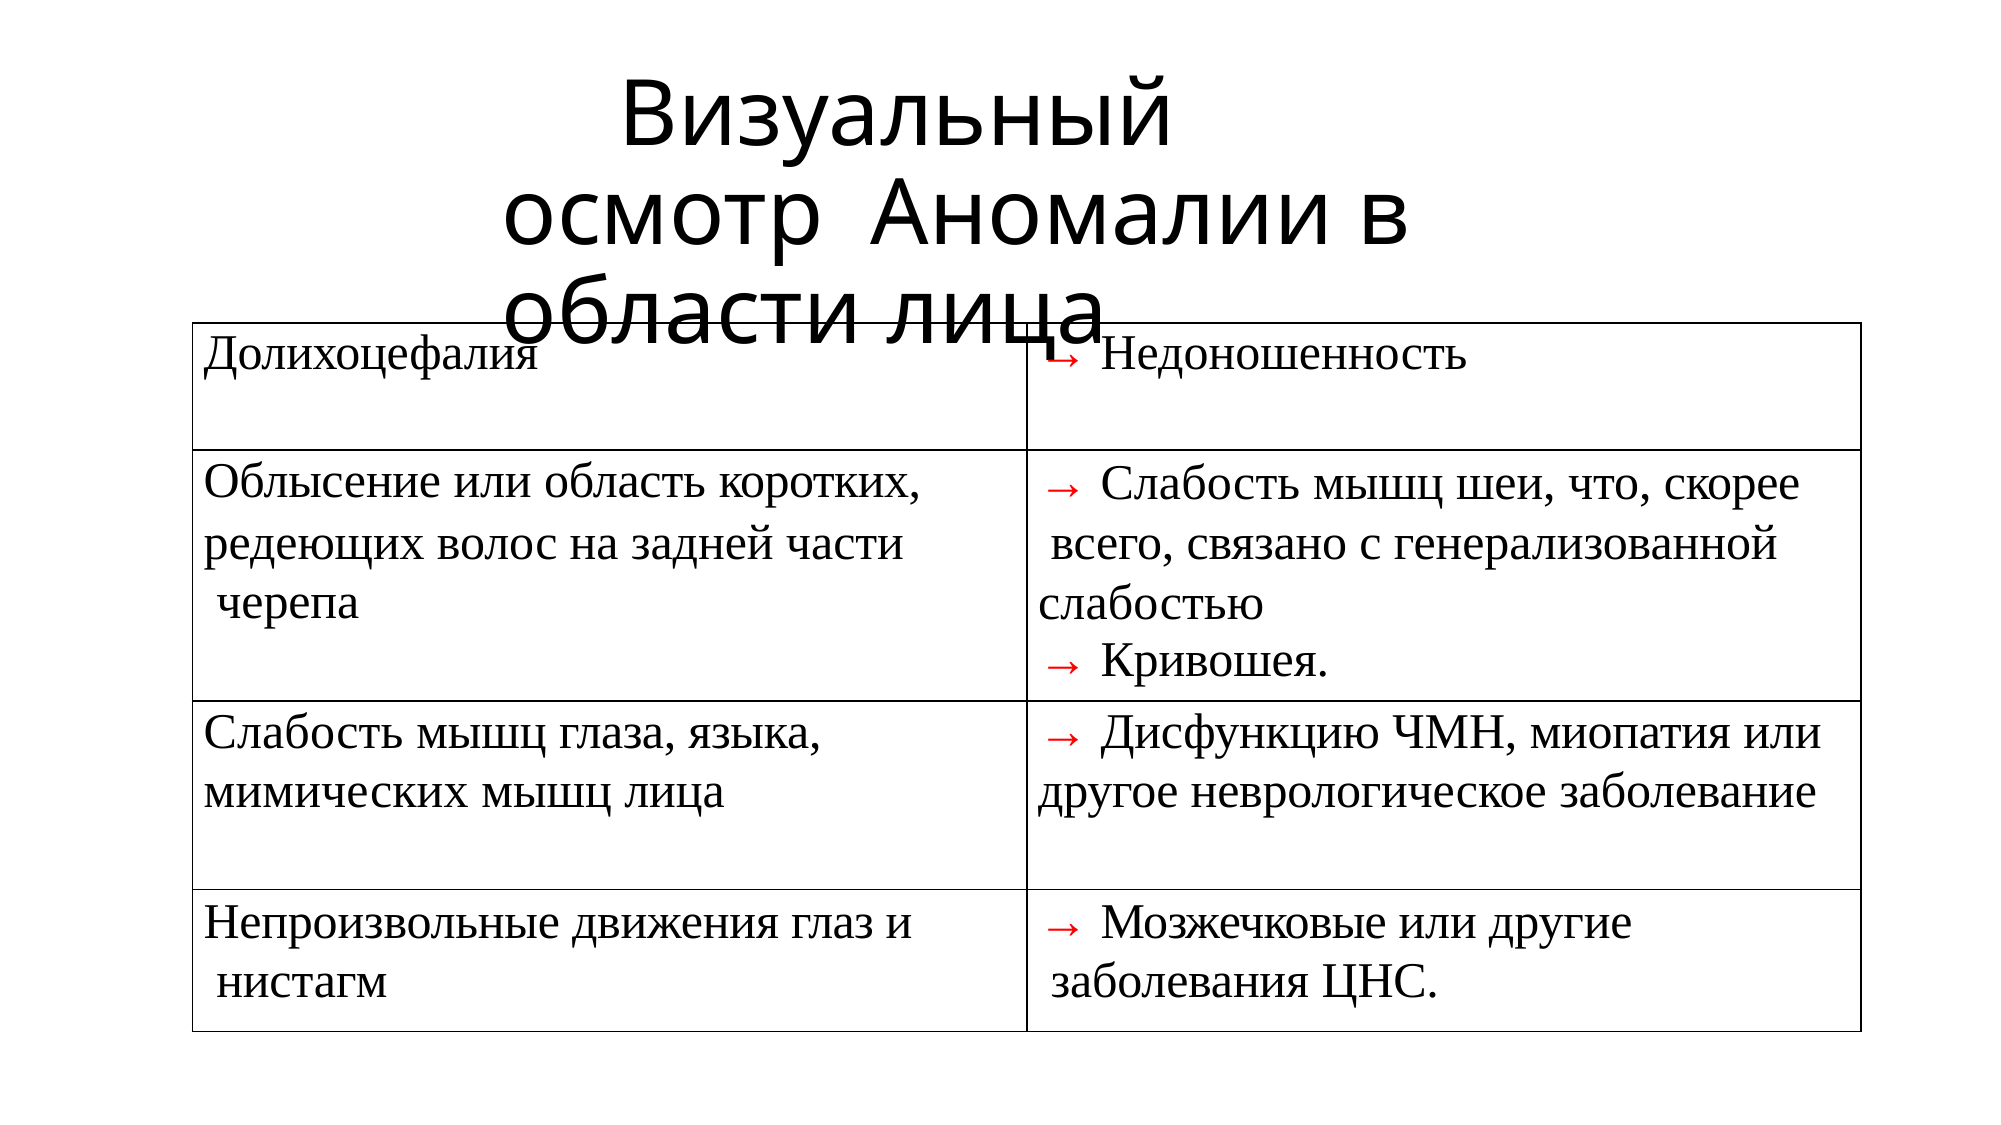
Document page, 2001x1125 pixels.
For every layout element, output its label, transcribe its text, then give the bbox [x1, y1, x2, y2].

table_header Долихоцефалия [193, 324, 1026, 449]
table_cell Слабость мышц глаза, языка, мимических мышц лица [193, 702, 1026, 889]
table_cell Облысение или область коротких, редеющих волос на задней части черепа [193, 451, 1026, 700]
table_cell → Слабость мышц шеи, что, скорее всего, связано с генерализованной слабостью → Кривошея. [1028, 451, 1860, 700]
table_cell → Дисфункцию ЧМН, миопатия или другое неврологическое заболевание [1028, 702, 1860, 889]
table_cell → Мозжечковые или другие заболевания ЦНС. [1028, 890, 1860, 1031]
table_cell Непроизвольные движения глаз и нистагм [193, 890, 1026, 1031]
title Визуальный осмотр Аномалии в области лица [499, 50, 1500, 322]
table_header → Недоношенность [1028, 324, 1860, 449]
